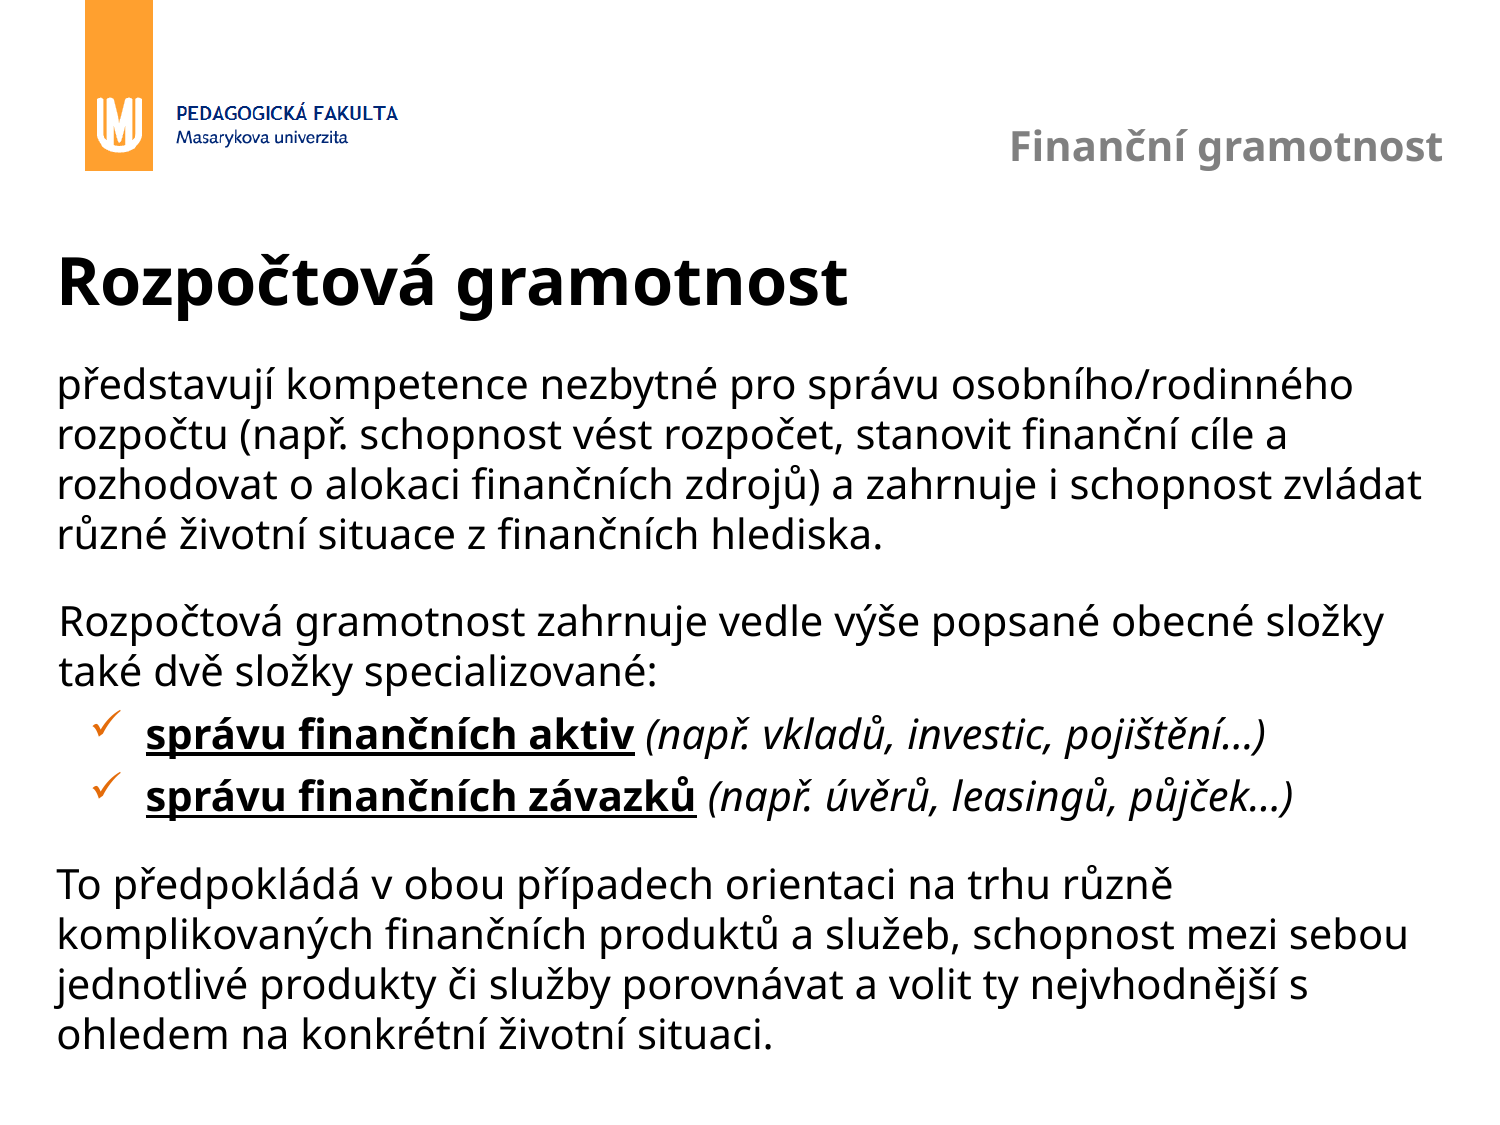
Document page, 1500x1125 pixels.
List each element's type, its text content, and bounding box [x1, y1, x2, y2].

list představují kompetence nezbytné pro správu osobního/rodinného rozpočtu (např. schopnost vést rozpočet, stanovit finanční cíle a rozhodovat o alokaci finančních zdrojů) a zahrnuje i schopnost zvládat různé životní situace z finančních hlediska. Rozpočtová gramotnost zahrnuje vedle výše popsané obecné složky také dvě složky specializované: správu finančních aktiv (např. vkladů, investic, pojištění…) správu finančních závazků (např. úvěrů, leasingů, půjček…) To předpokládá v obou případech orientaci na trhu různě komplikovaných finančních produktů a služeb, schopnost mezi sebou jednotlivé produkty či služby porovnávat a volit ty nejvhodnější s ohledem na konkrétní životní situaci. [41, 349, 1459, 1083]
title Rozpočtová gramotnost [41, 219, 1459, 337]
picture [0, 0, 457, 178]
text_box Finanční gramotnost [513, 29, 1459, 178]
